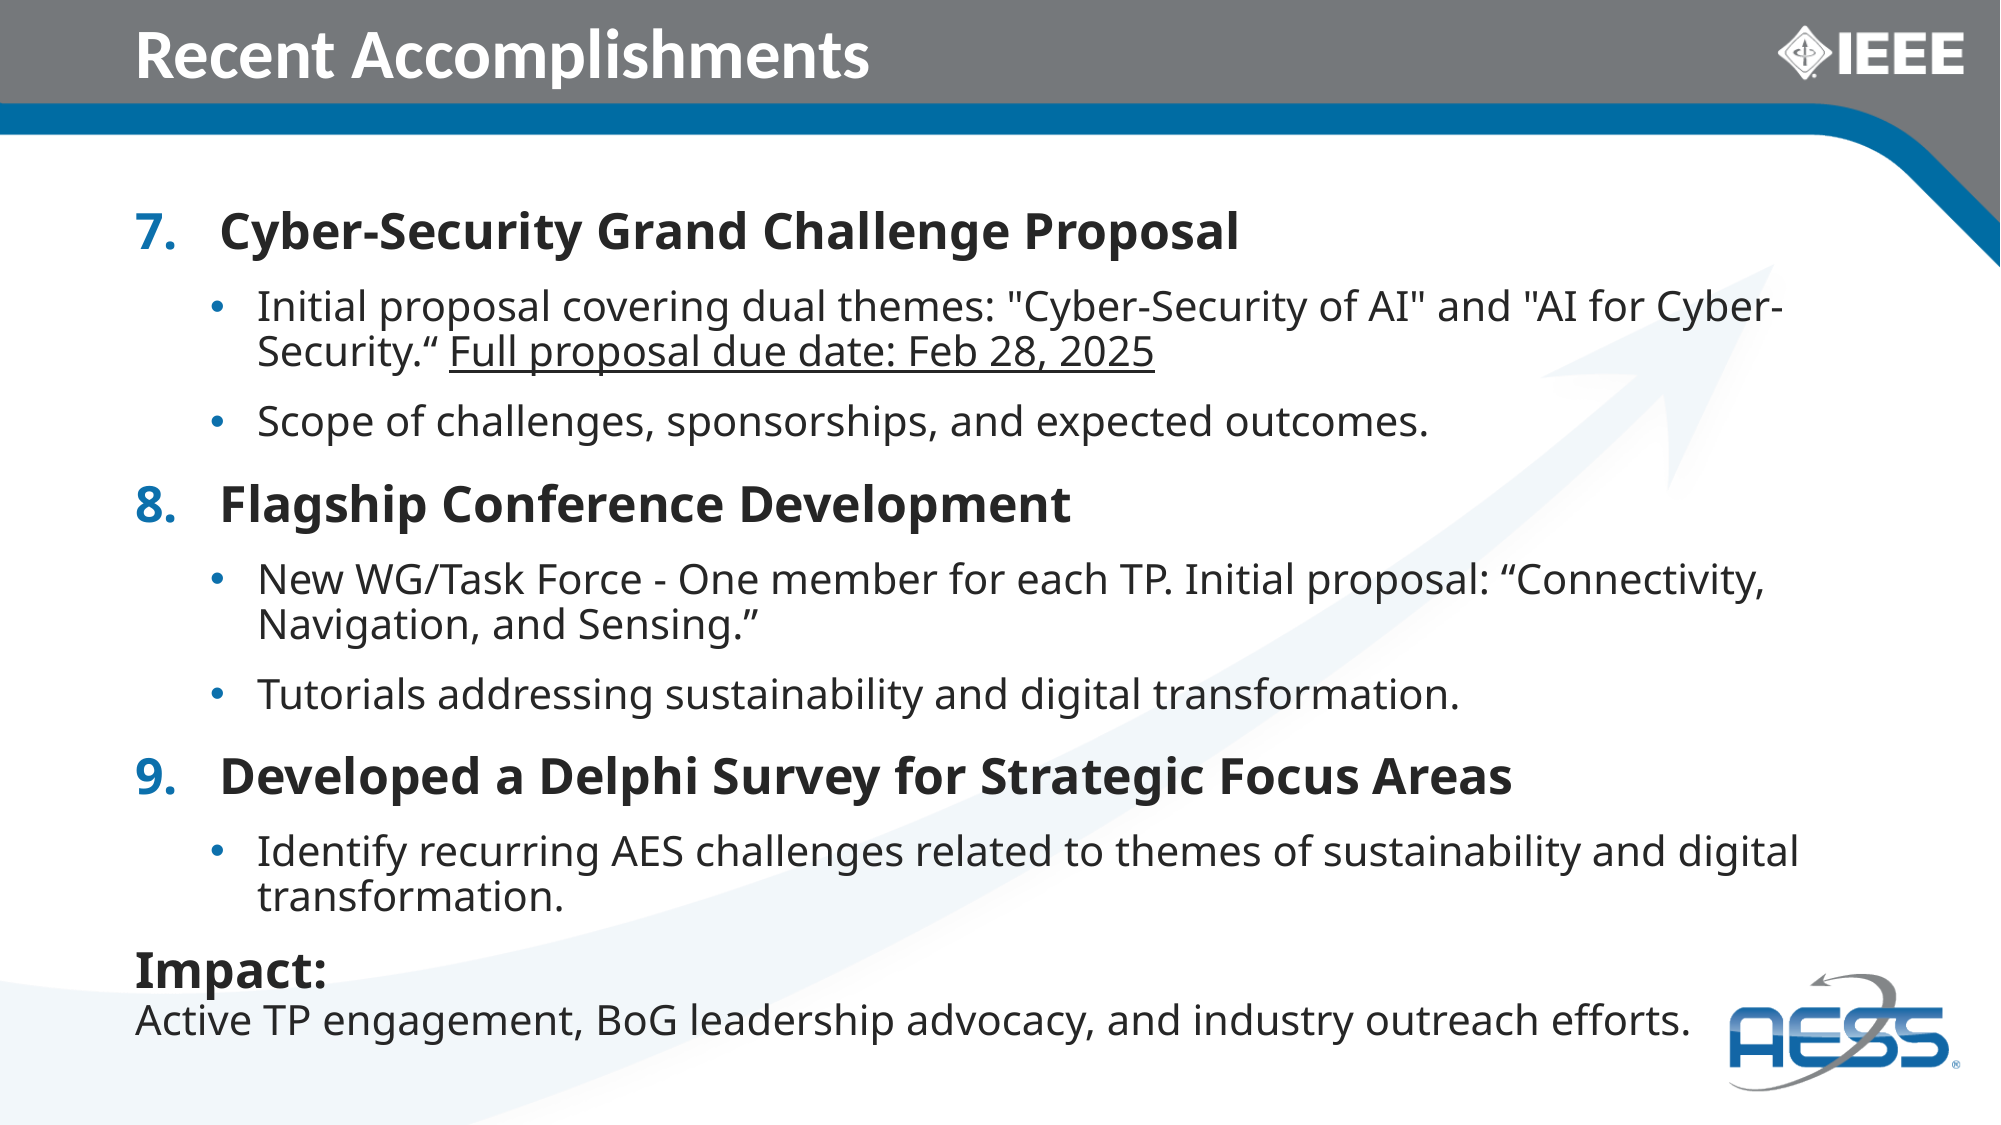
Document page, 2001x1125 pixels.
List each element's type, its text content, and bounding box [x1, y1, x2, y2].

picture [0, 135, 2000, 1125]
picture [0, 0, 2000, 221]
list Cyber-Security Grand Challenge Proposal Initial proposal covering dual themes: "Cyber-Security of AI" and "AI for Cyber-Security.“ Full proposal due date: Feb 28, 2025 Scope of challenges, sponsorships, and expected outcomes. Flagship Conference Development New WG/Task Force - One member for each TP. Initial proposal: “Connectivity, Navigation, and Sensing.” Tutorials addressing sustainability and digital transformation. Developed a Delphi Survey for Strategic Focus Areas Identify recurring AES challenges related to themes of sustainability and digital transformation. Impact: Active TP engagement, BoG leadership advocacy, and industry outreach efforts. [120, 199, 1863, 1018]
title Recent Accomplishments [120, 9, 1846, 90]
